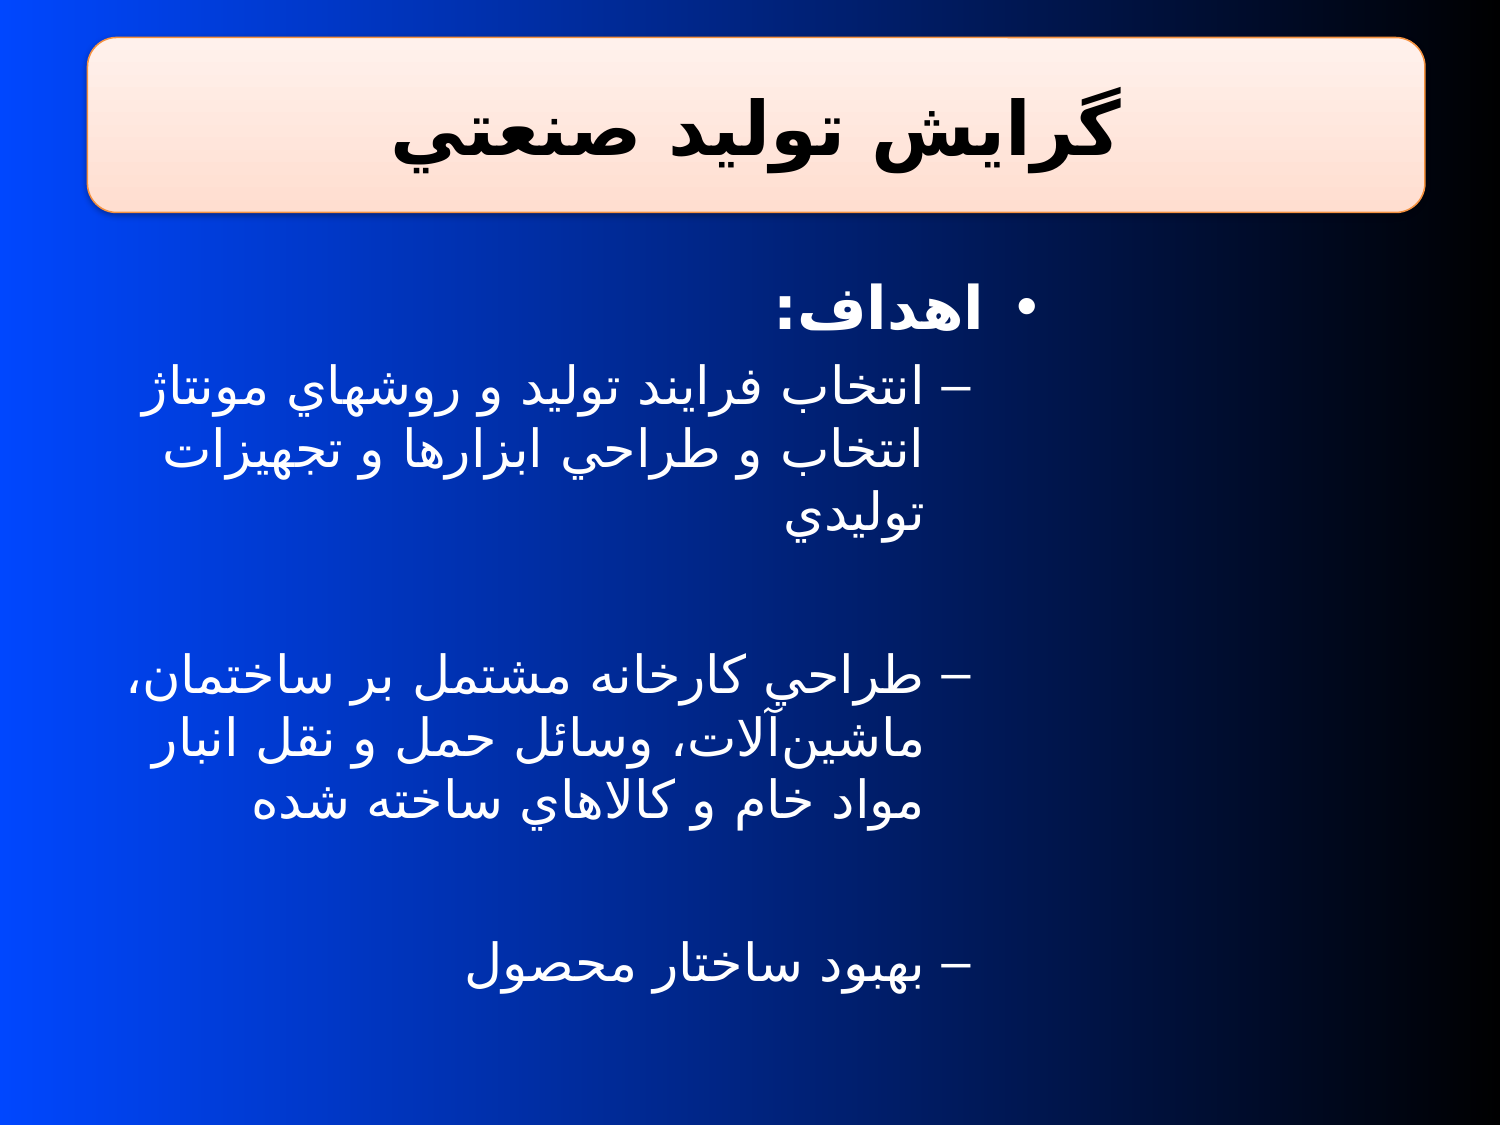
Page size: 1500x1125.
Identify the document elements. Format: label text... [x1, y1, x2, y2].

text_box گرايش توليد صنعتي [86, 36, 1426, 214]
list اهداف: انتخاب فرايند توليد و روشهاي مونتاژ انتخاب و طراحي ابزارها و تجهيزات توليدي طراحي كارخانه مشتمل بر ساختمان، ماشين‌آلات، وسائل حمل و نقل انبار مواد خام و كالاهاي ساخته شده بهبود ساختار محصول [75, 262, 1050, 1005]
